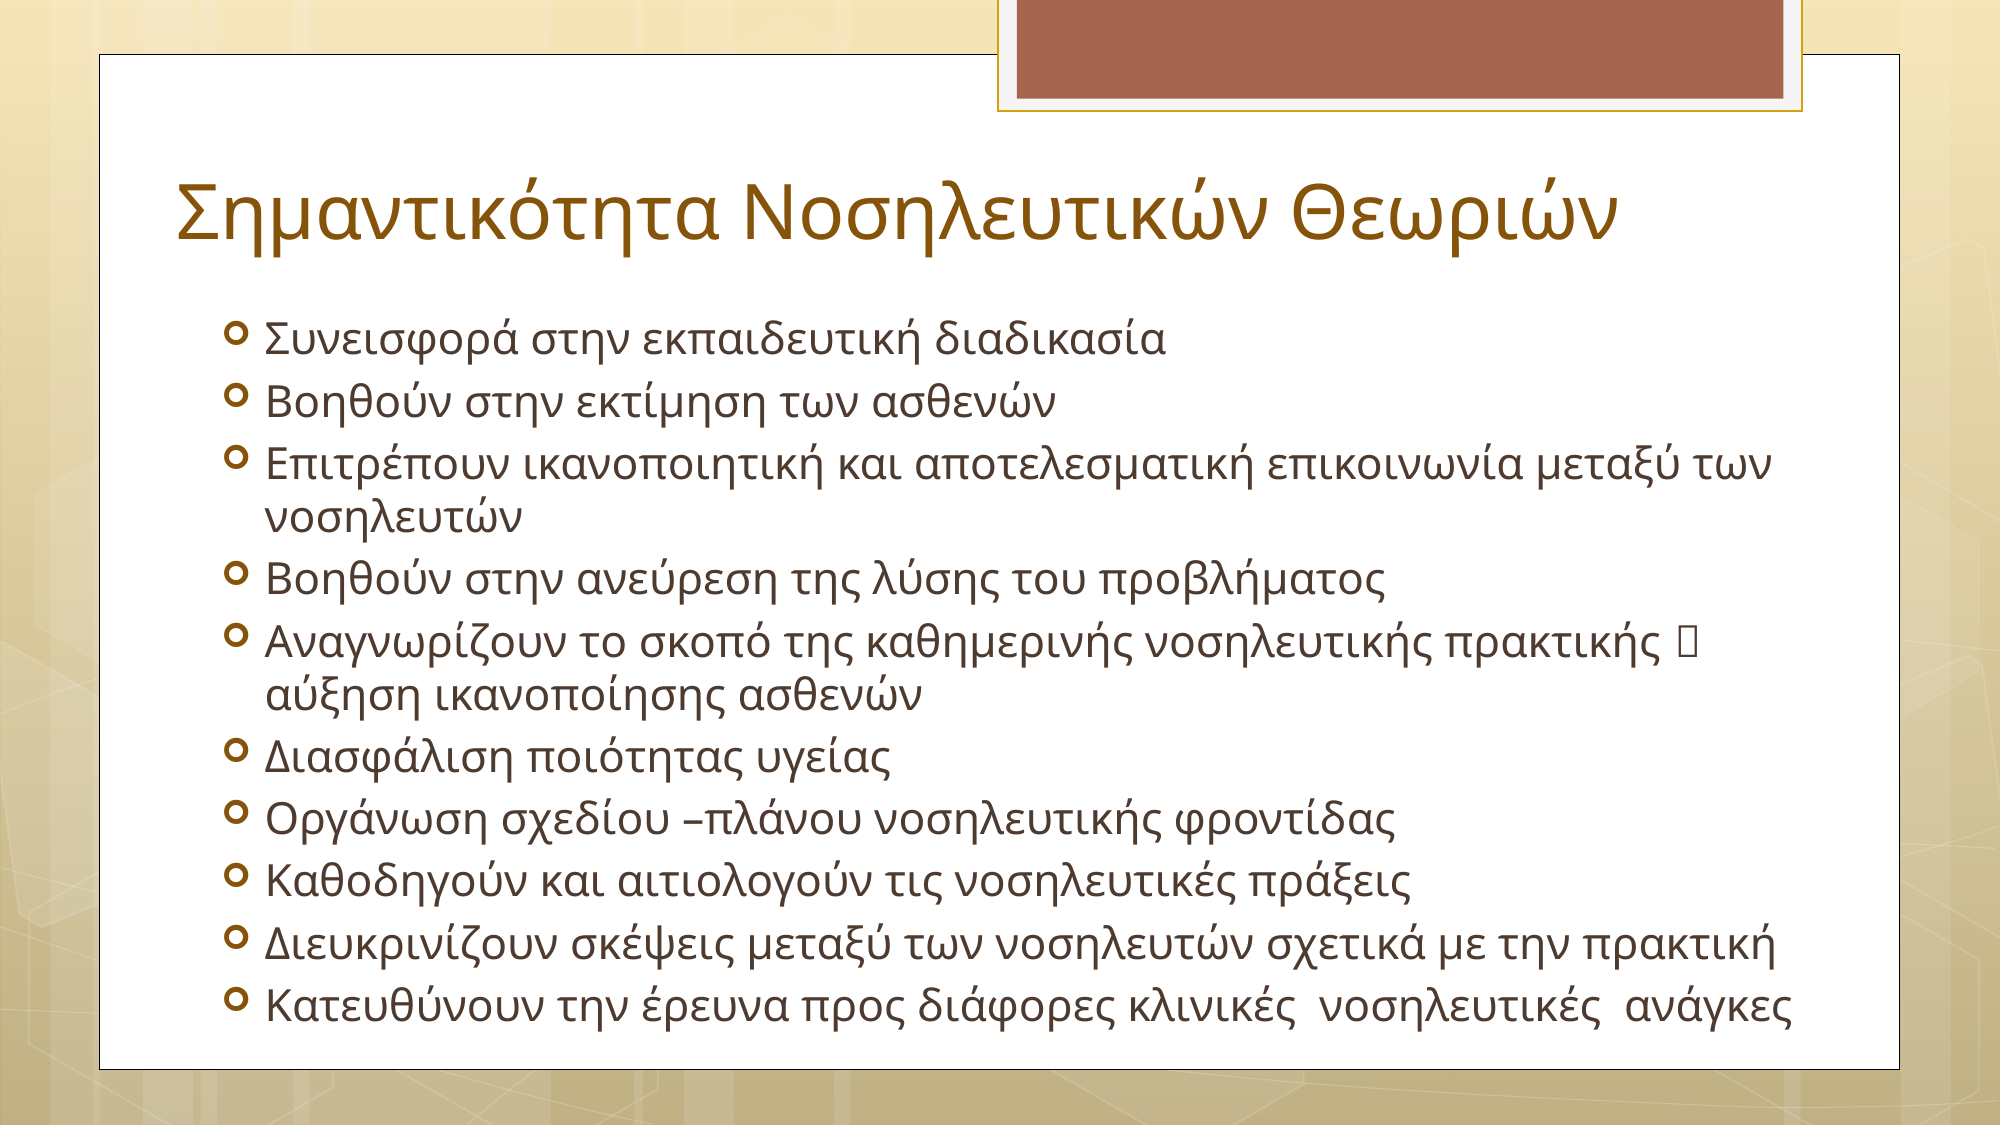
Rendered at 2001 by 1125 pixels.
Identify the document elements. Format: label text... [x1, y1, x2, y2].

title Σημαντικότητα Νοσηλευτικών Θεωριών [161, 74, 1699, 262]
list Συνεισφορά στην εκπαιδευτική διαδικασία Βοηθούν στην εκτίμηση των ασθενών Επιτρέπουν ικανοποιητική και αποτελεσματική επικοινωνία μεταξύ των νοσηλευτών Βοηθούν στην ανεύρεση της λύσης του προβλήματος Αναγνωρίζουν το σκοπό της καθημερινής νοσηλευτικής πρακτικής  αύξηση ικανοποίησης ασθενών Διασφάλιση ποιότητας υγείας Οργάνωση σχεδίου –πλάνου νοσηλευτικής φροντίδας Καθοδηγούν και αιτιολογούν τις νοσηλευτικές πράξεις Διευκρινίζουν σκέψεις μεταξύ των νοσηλευτών σχετικά με την πρακτική Κατευθύνουν την έρευνα προς διάφορες κλινικές νοσηλευτικές ανάγκες [195, 303, 1866, 1051]
